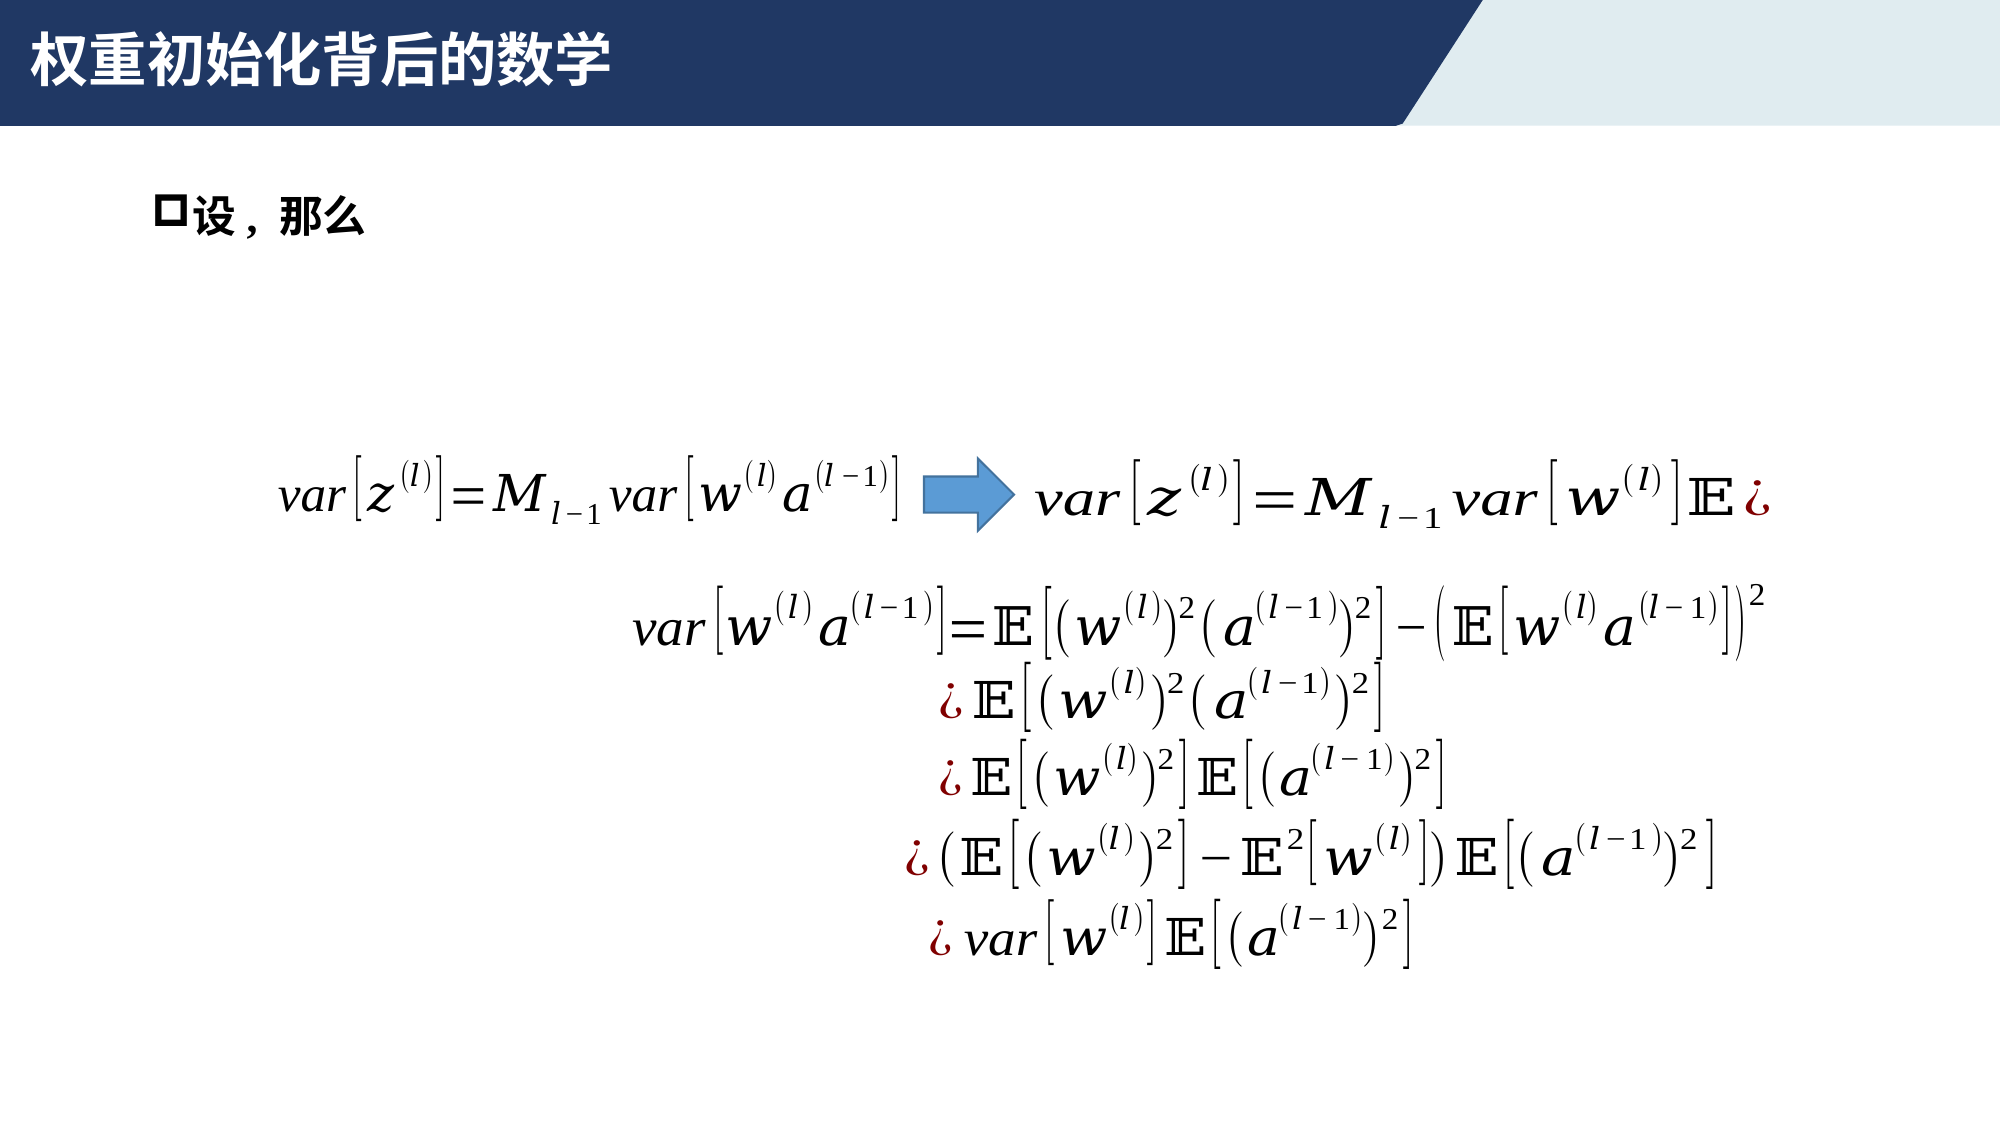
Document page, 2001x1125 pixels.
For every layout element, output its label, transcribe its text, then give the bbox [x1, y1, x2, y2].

text_box [922, 455, 1016, 534]
title 权重初始化背后的数学 [15, 0, 1741, 172]
